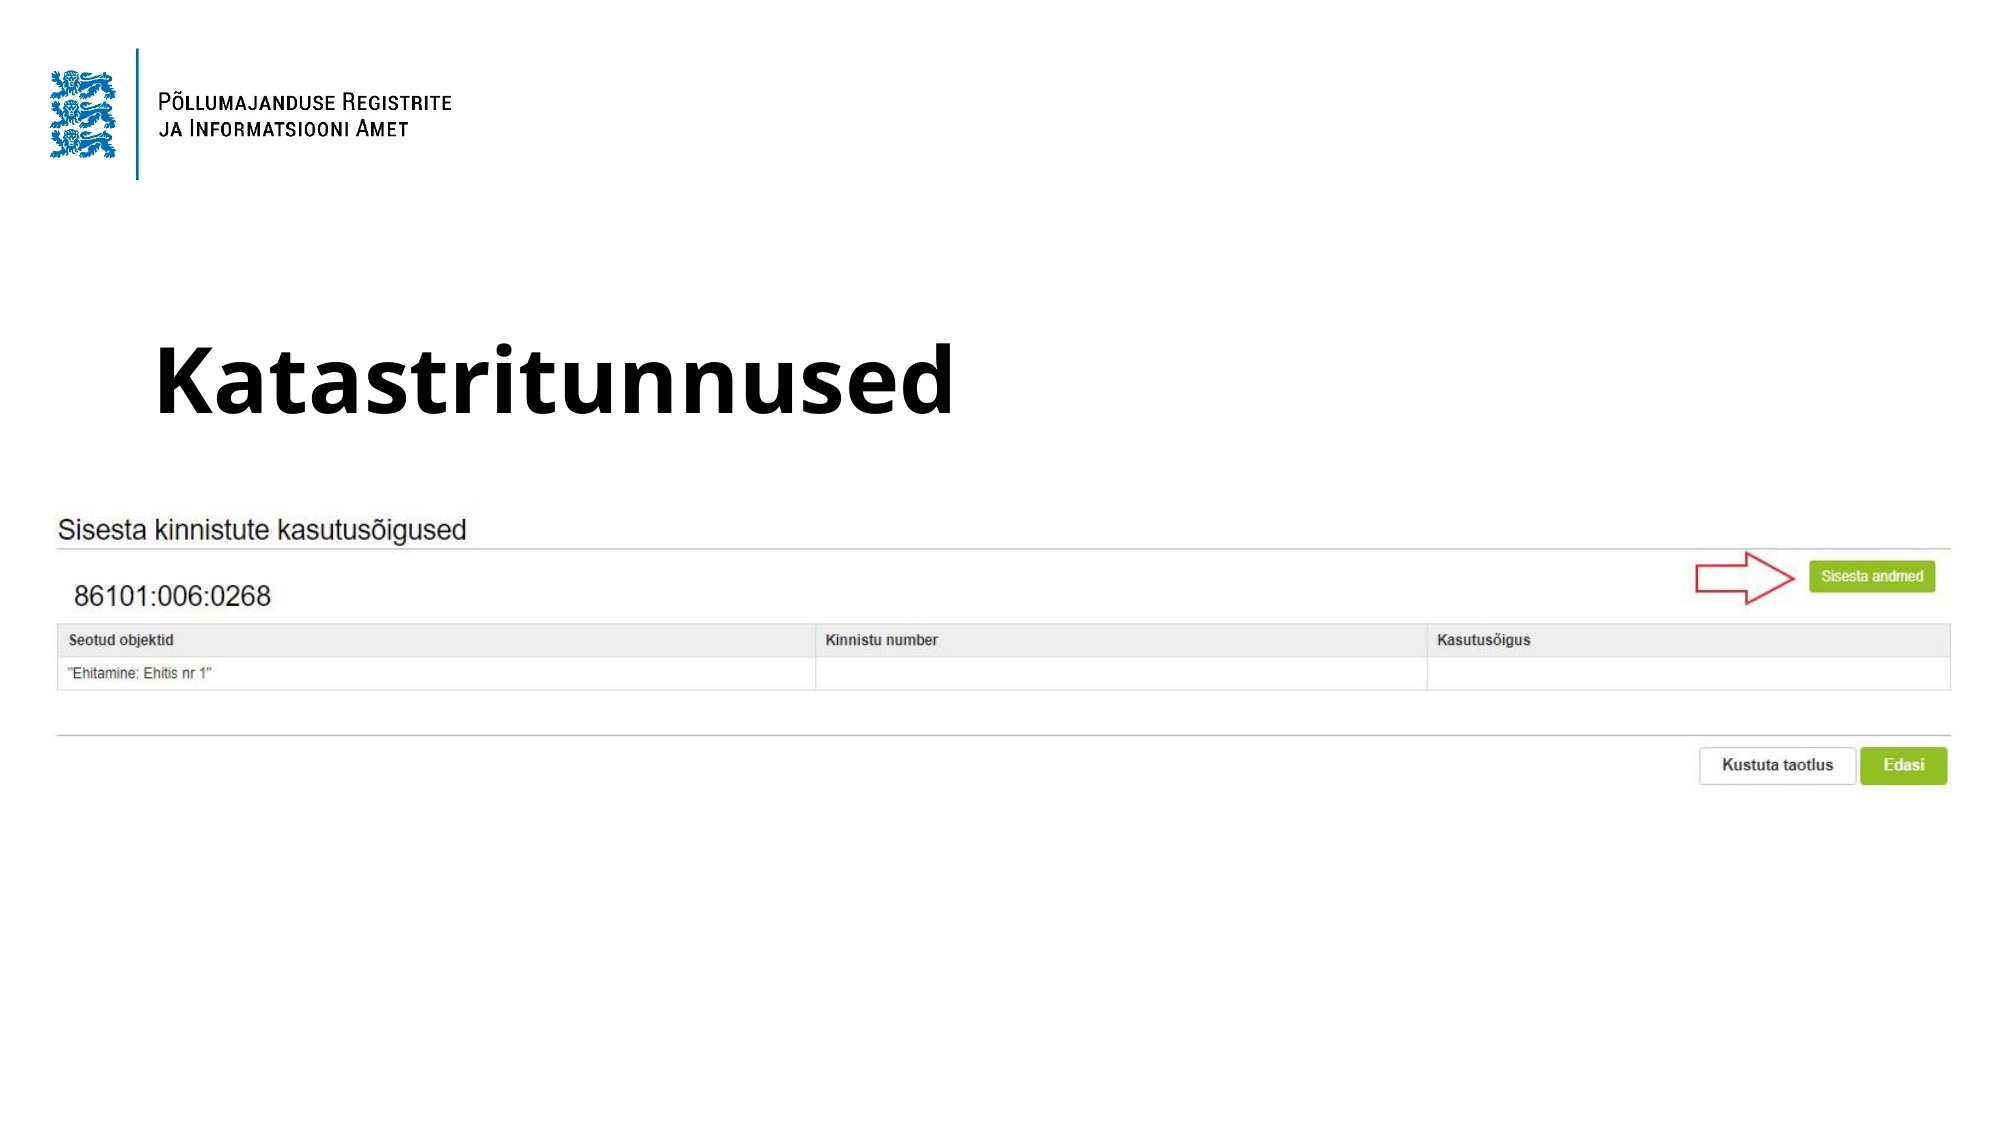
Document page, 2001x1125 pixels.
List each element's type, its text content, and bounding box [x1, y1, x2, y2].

picture [28, 26, 481, 202]
picture [34, 492, 1966, 810]
title Katastritunnused [137, 274, 1863, 492]
